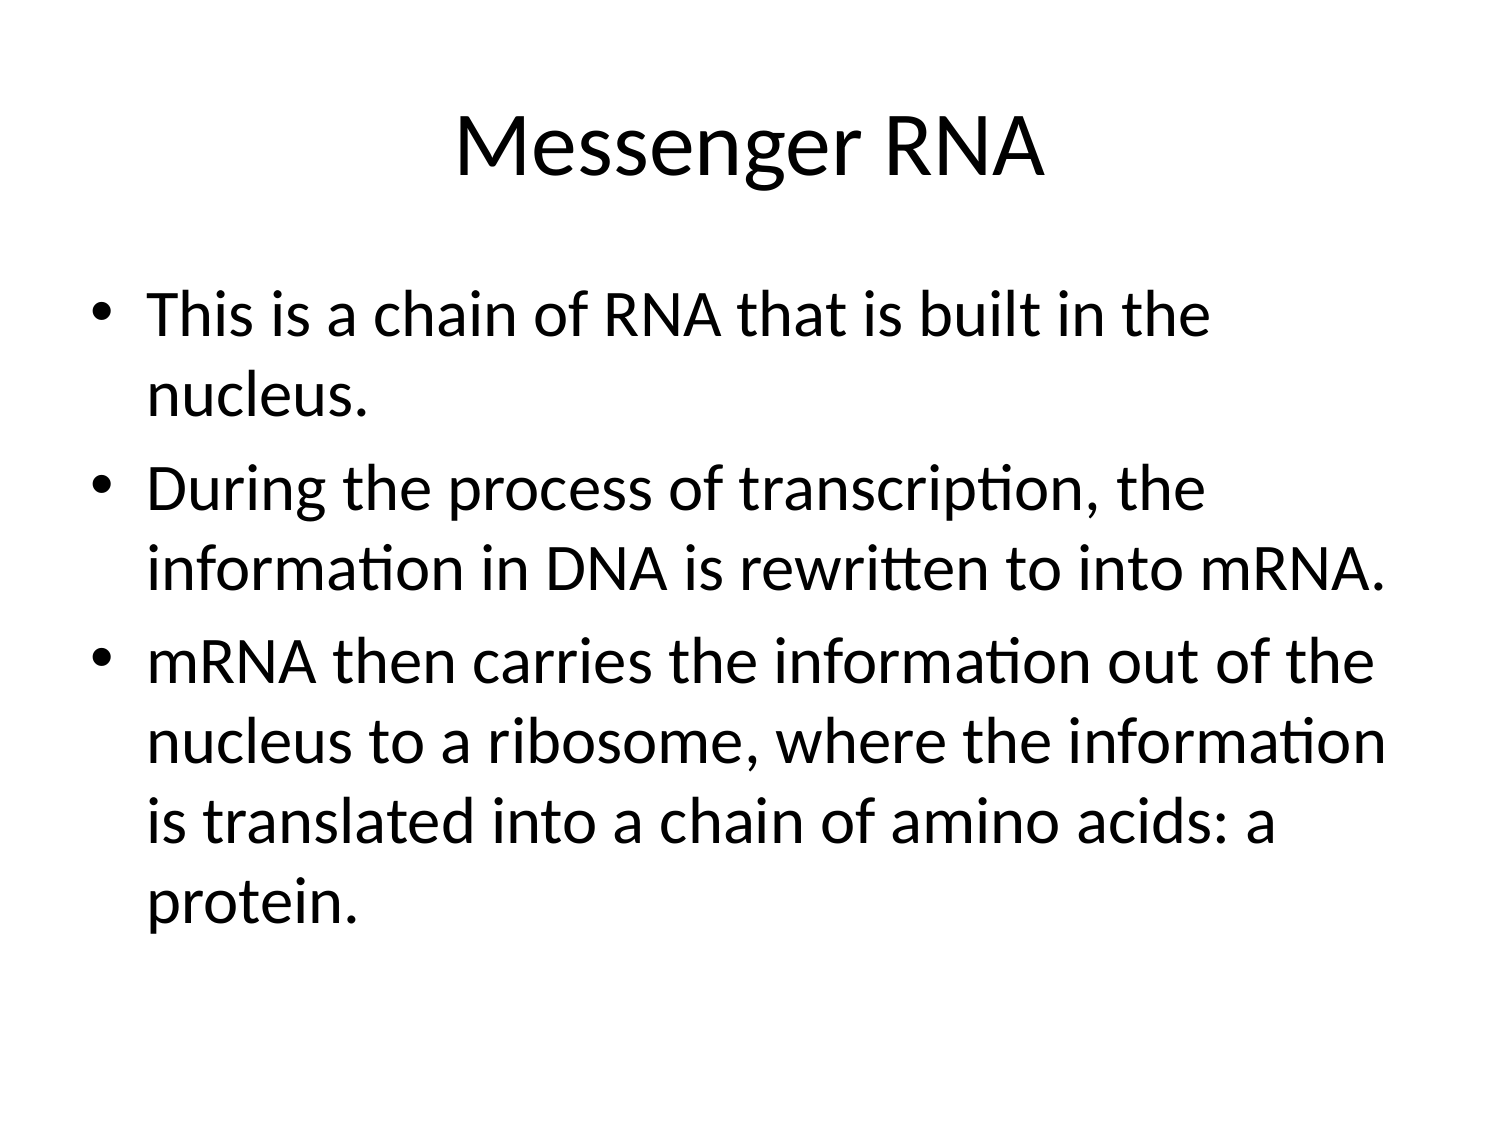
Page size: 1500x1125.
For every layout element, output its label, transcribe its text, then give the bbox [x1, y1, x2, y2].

list This is a chain of RNA that is built in the nucleus. During the process of transcription, the information in DNA is rewritten to into mRNA. mRNA then carries the information out of the nucleus to a ribosome, where the information is translated into a chain of amino acids: a protein. [75, 262, 1425, 1005]
title Messenger RNA [75, 45, 1425, 233]
